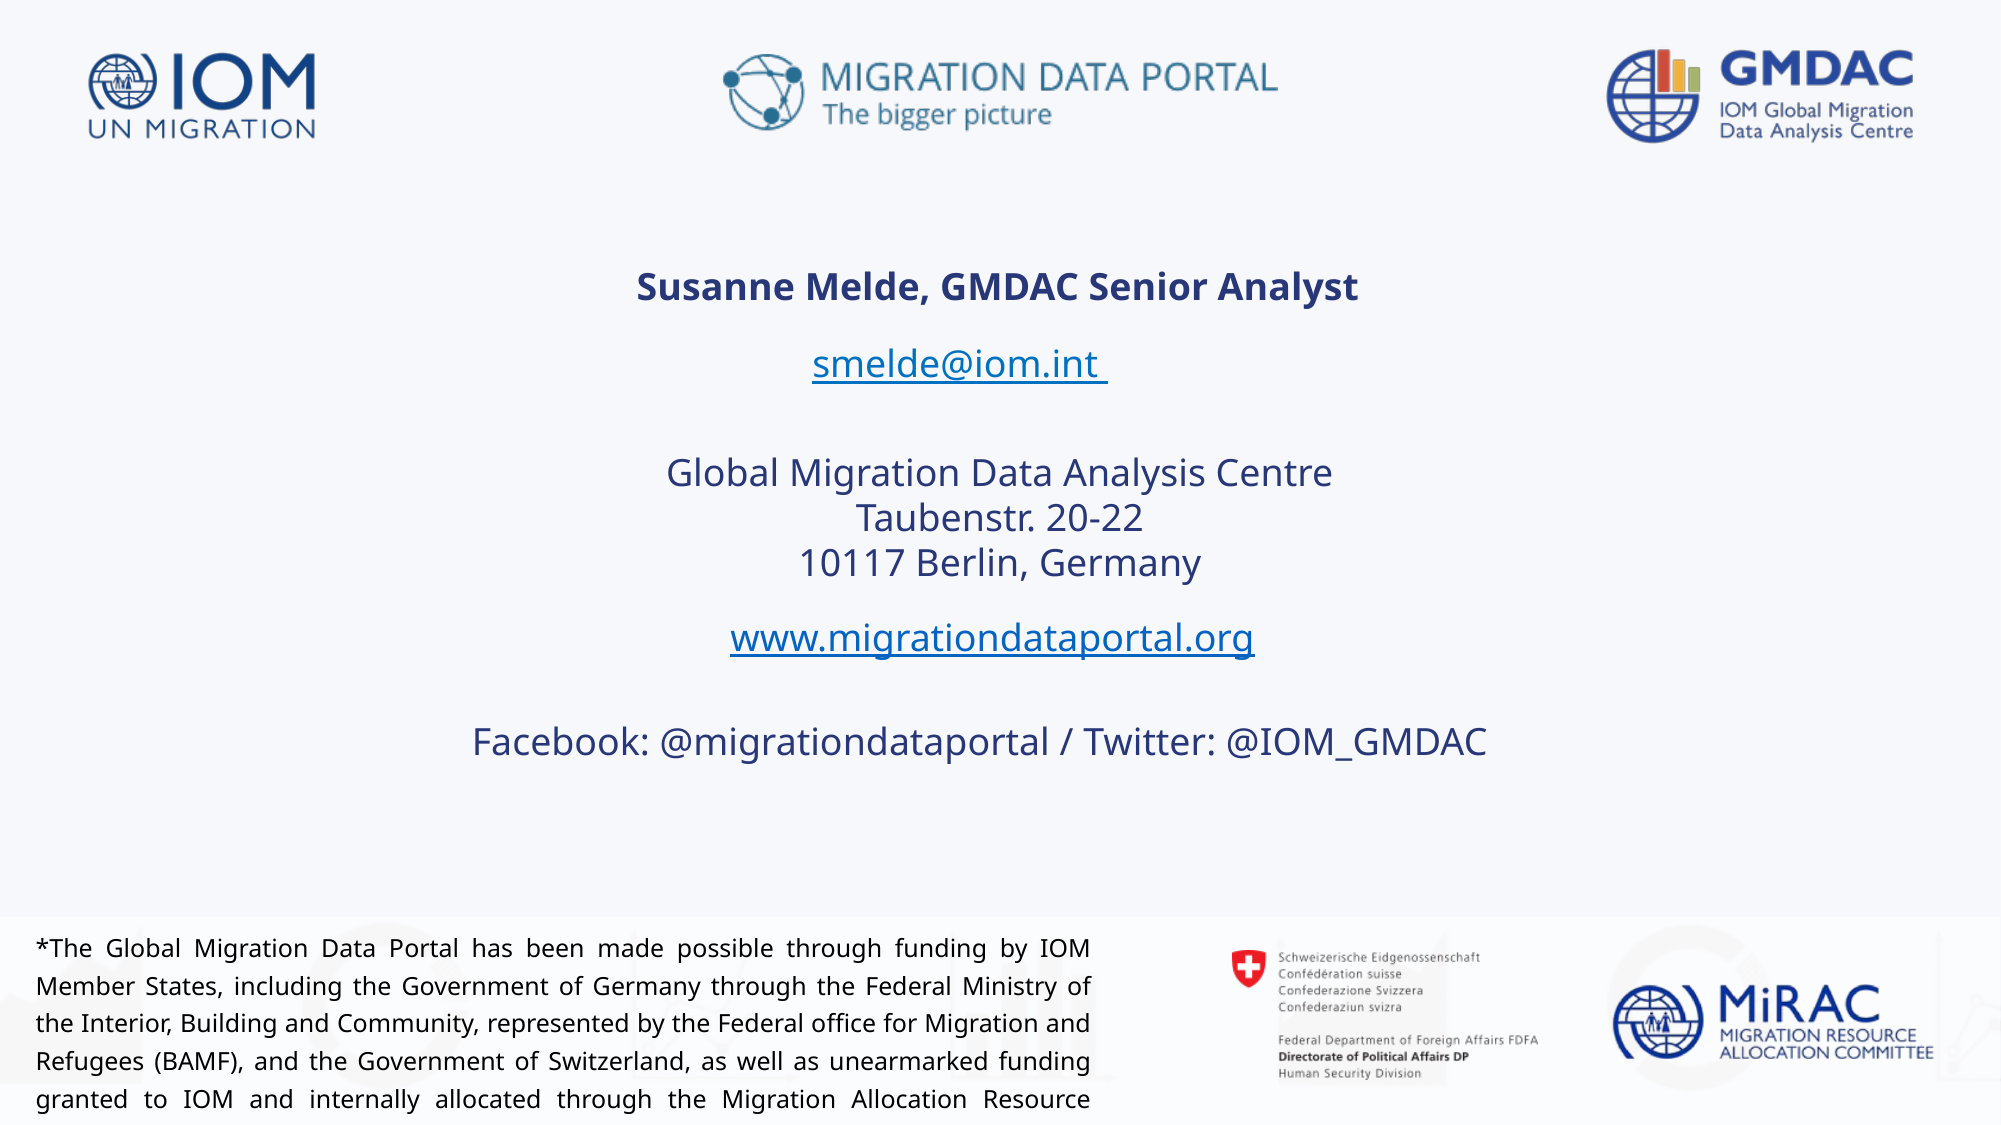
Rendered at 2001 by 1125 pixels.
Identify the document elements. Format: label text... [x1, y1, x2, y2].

picture [1569, 39, 1954, 153]
picture [1232, 950, 1538, 1080]
text_box smelde@iom.int ​ [797, 333, 1123, 393]
picture [722, 54, 1278, 132]
text_box Global Migration Data Analysis Centre​ Taubenstr. 20-22​ 10117 Berlin, Germany​ [500, 441, 1500, 591]
picture [46, 18, 357, 174]
picture [1555, 902, 2000, 1125]
text_box [980, 532, 1020, 592]
text_box www.migrationdataportal.org ​ [715, 606, 1280, 673]
text_box *The Global Migration Data Portal has been made possible through funding by IOM Member States, including the Government of Germany through the Federal Ministry of the Interior, Building and Community, represented by the Federal office for Migration and Refugees (BAMF), and the Government of Switzerland, as well as unearmarked funding granted to IOM and internally allocated through the Migration Allocation Resource Committee (MIRAC). [0, 916, 1153, 1125]
text_box Facebook: @migrationdataportal / Twitter: @IOM_GMDAC​ [457, 710, 1503, 771]
text_box Susanne Melde, GMDAC Senior Analyst​ [621, 255, 1453, 316]
text_box [1153, 916, 1555, 1125]
